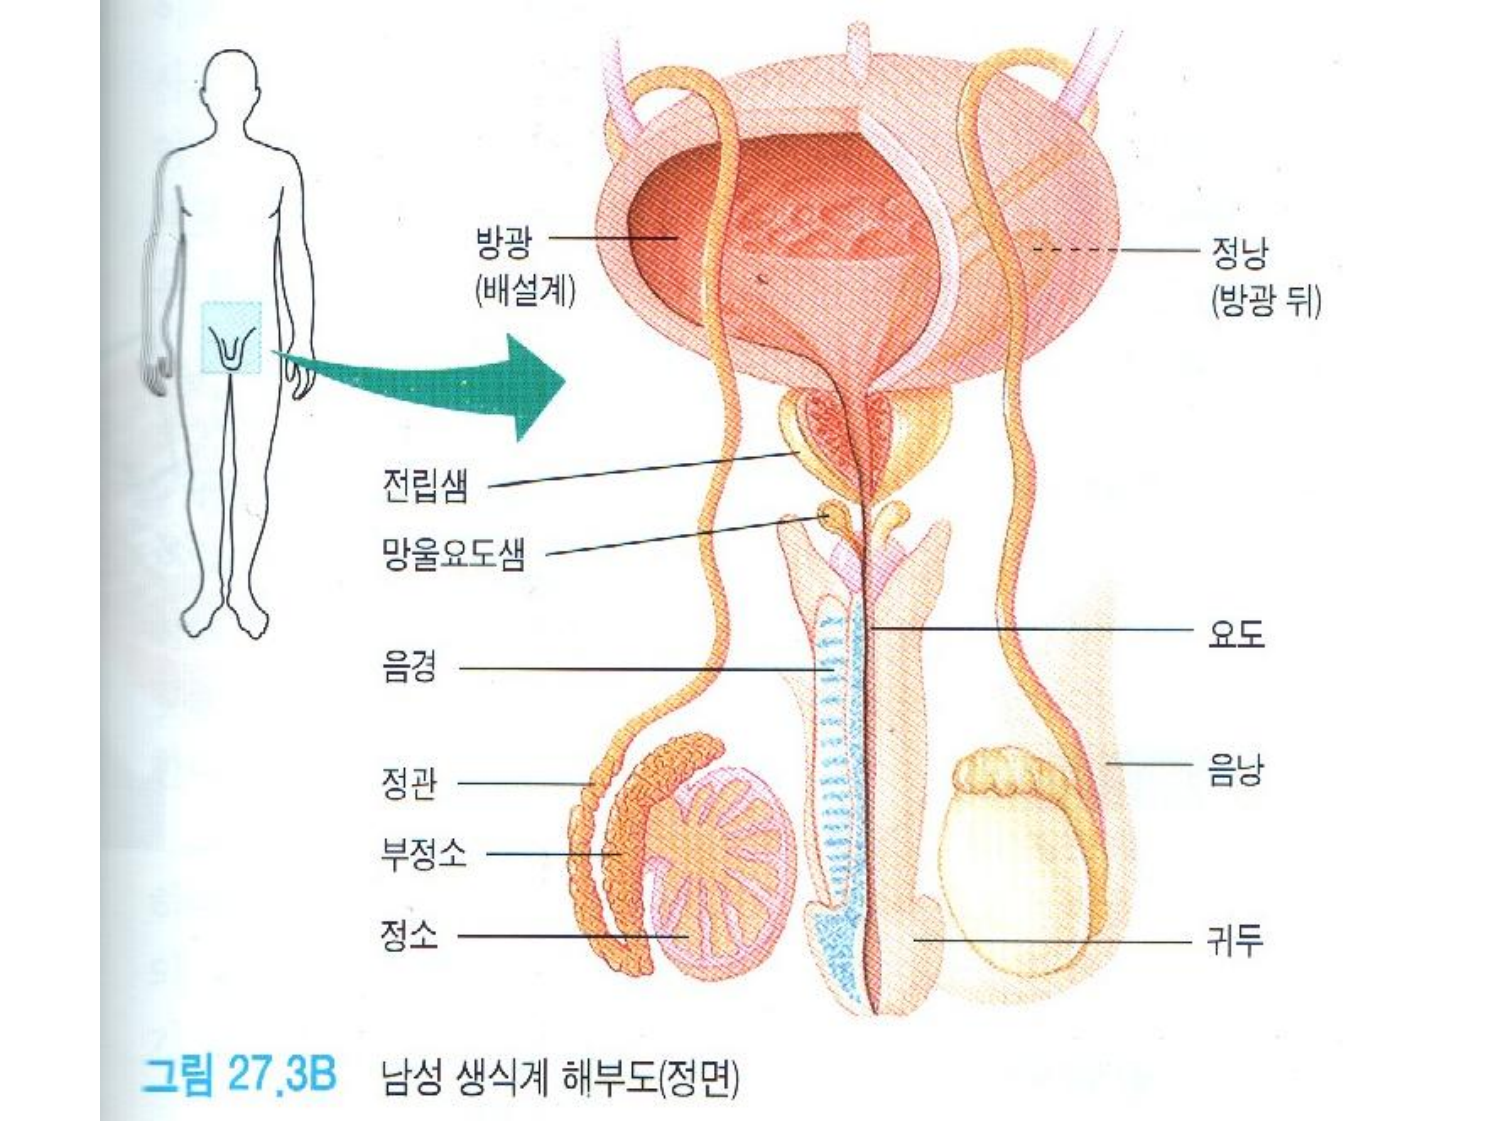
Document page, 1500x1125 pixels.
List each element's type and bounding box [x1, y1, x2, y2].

list [99, 0, 1353, 1121]
